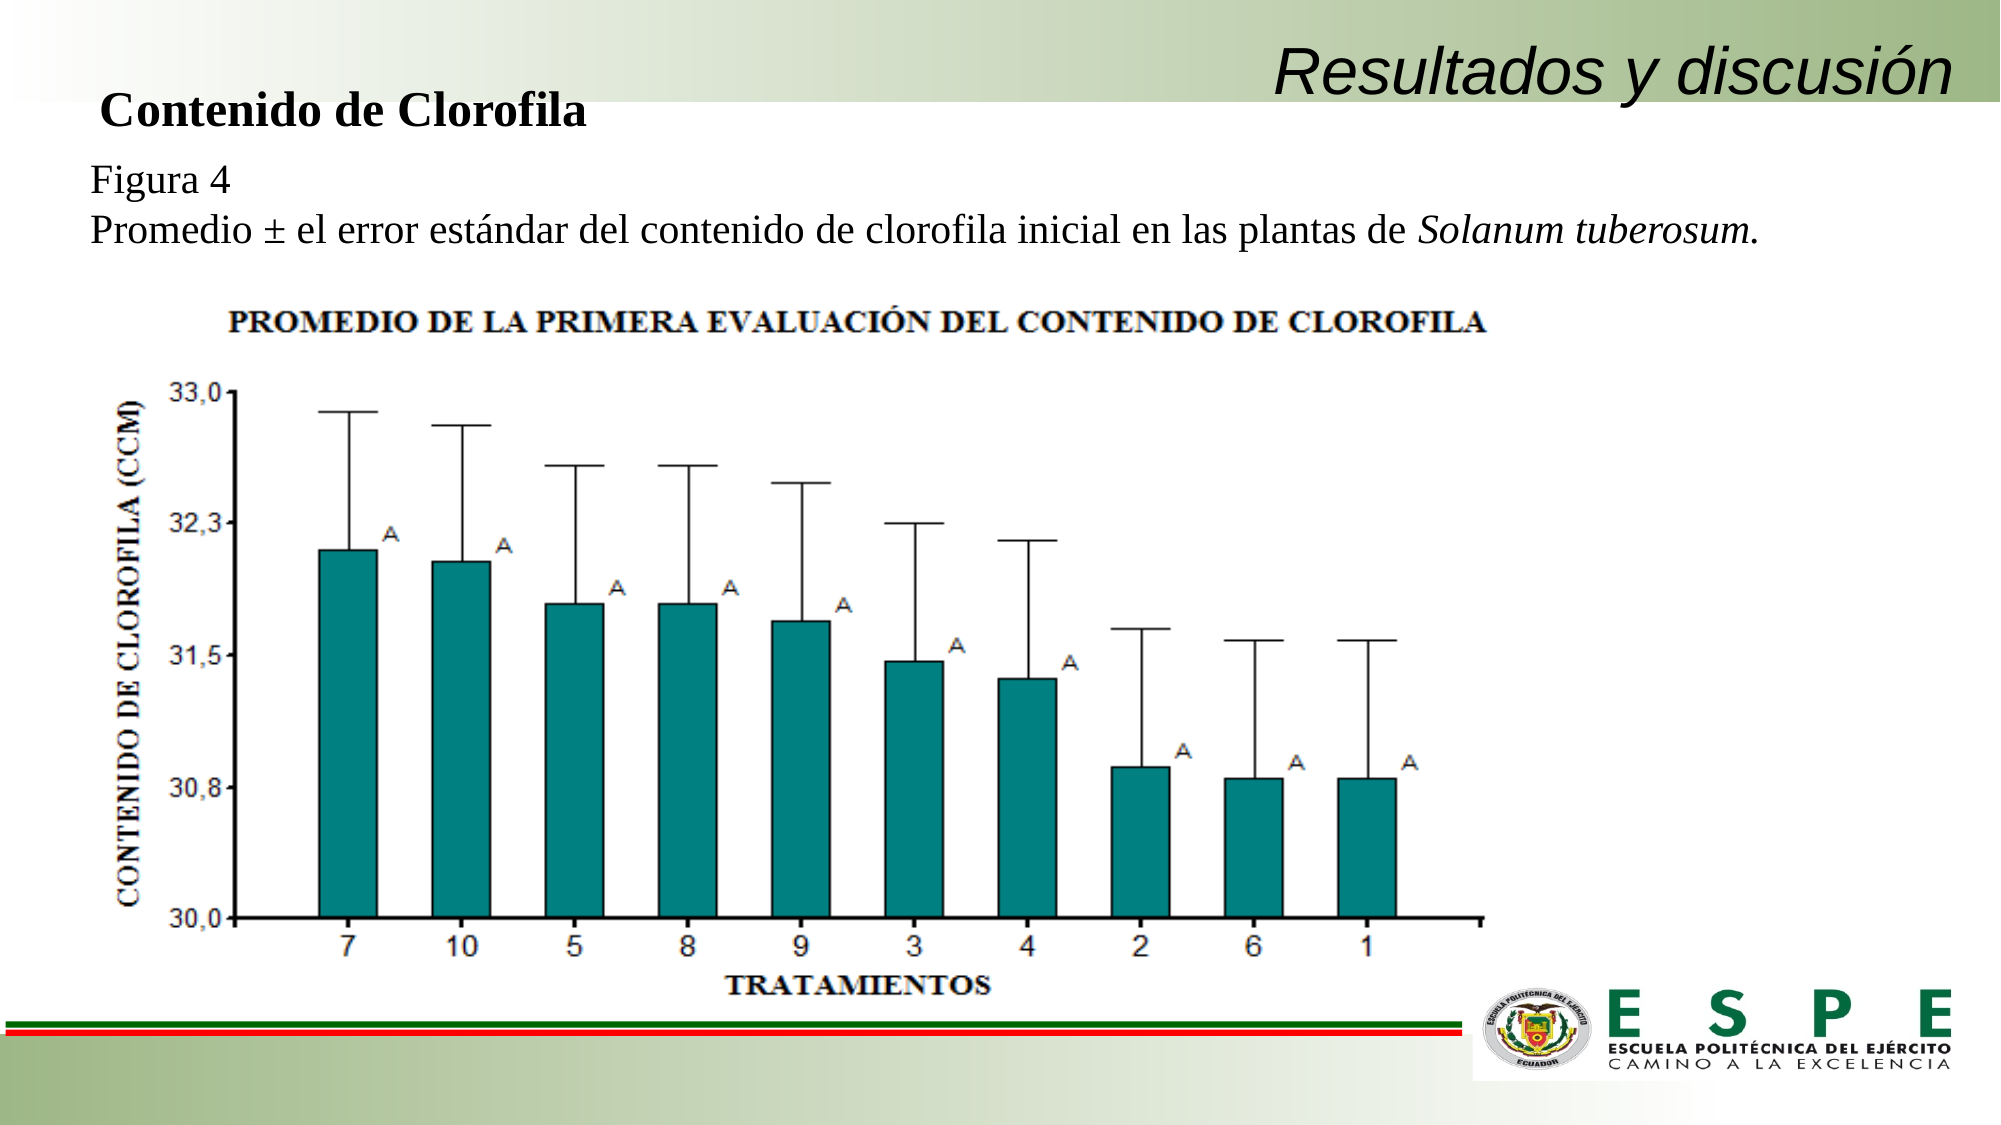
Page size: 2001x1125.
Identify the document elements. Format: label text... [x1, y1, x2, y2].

text_box Contenido de Clorofila [85, 69, 616, 144]
title Resultados y discusión [169, 20, 1970, 209]
picture [103, 302, 1977, 1081]
text_box Figura 4 Promedio ± el error estándar del contenido de clorofila inicial en las plantas de Solanum tuberosum. [75, 144, 1925, 260]
